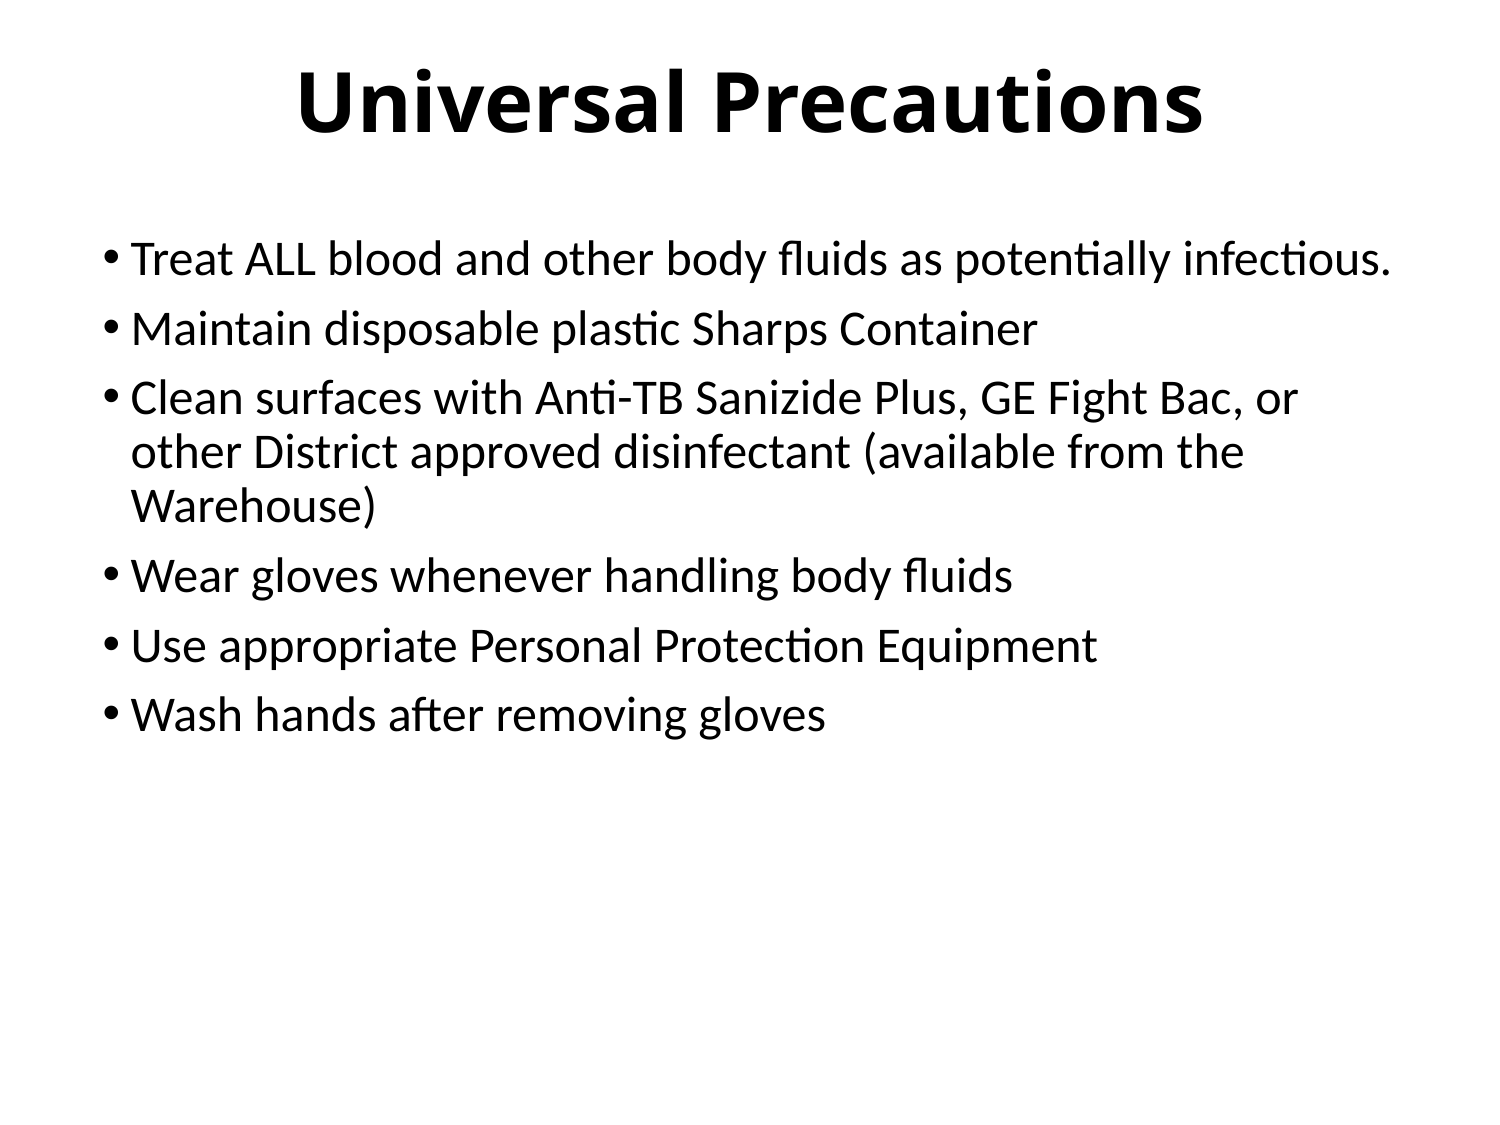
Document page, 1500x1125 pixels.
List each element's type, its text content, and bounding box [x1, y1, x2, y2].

list Treat ALL blood and other body fluids as potentially infectious. Maintain disposable plastic Sharps Container Clean surfaces with Anti-TB Sanizide Plus, GE Fight Bac, or other District approved disinfectant (available from the Warehouse) Wear gloves whenever handling body fluids Use appropriate Personal Protection Equipment Wash hands after removing gloves [87, 224, 1413, 1000]
title Universal Precautions [75, 62, 1425, 149]
